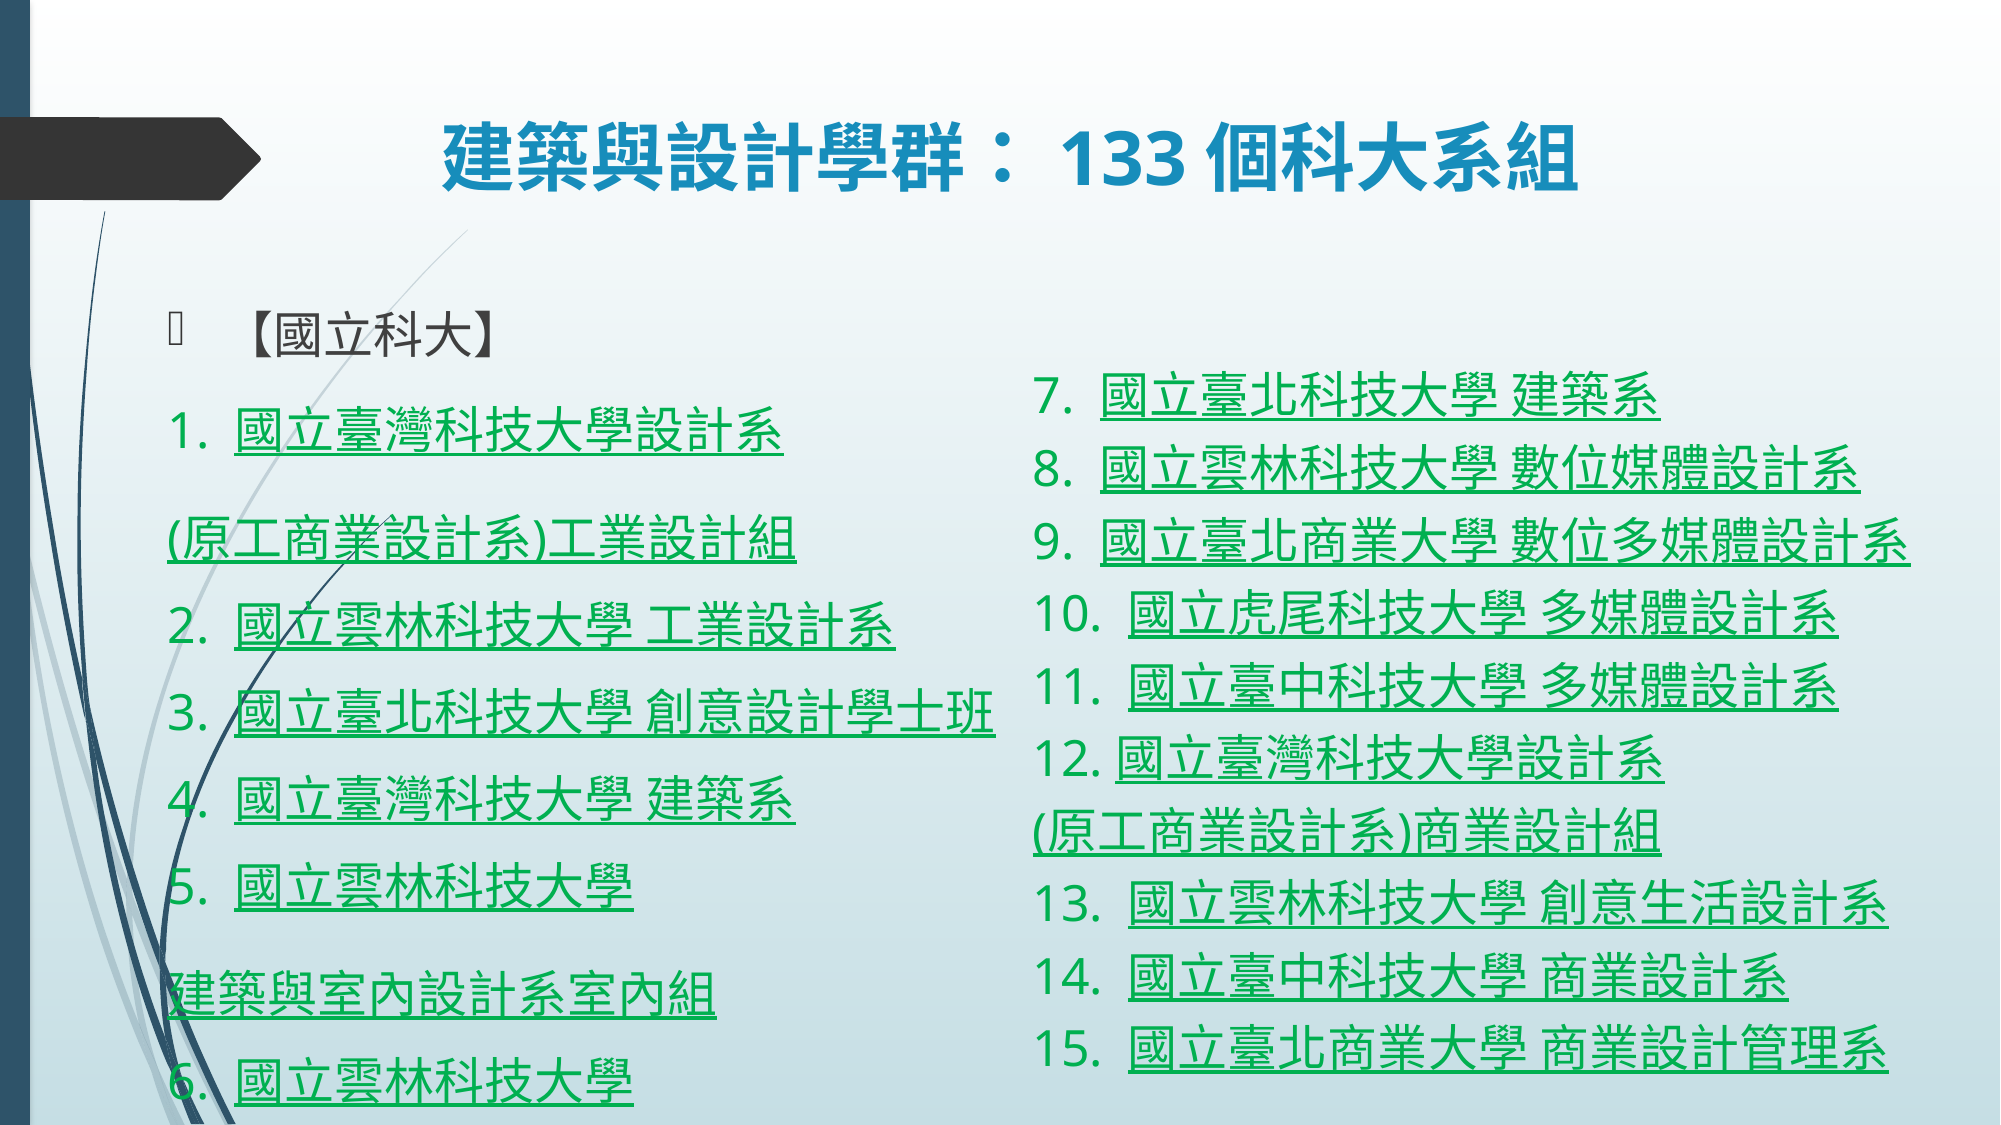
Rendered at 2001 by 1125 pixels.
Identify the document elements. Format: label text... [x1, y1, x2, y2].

list 【國立科大】 1. 國立臺灣科技大學設計系 (原工商業設計系)工業設計組 2. 國立雲林科技大學 工業設計系 3. 國立臺北科技大學 創意設計學士班 4. 國立臺灣科技大學 建築系 5. 國立雲林科技大學 建築與室內設計系室內組 6. 國立雲林科技大學 建築與室內設計系建築組 [152, 283, 1045, 998]
title 建築與設計學群：133個科大系組 [425, 102, 1888, 313]
text_box 7. 國立臺北科技大學 建築系 8. 國立雲林科技大學 數位媒體設計系 9. 國立臺北商業大學 數位多媒體設計系 10. 國立虎尾科技大學 多媒體設計系 11. 國立臺中科技大學 多媒體設計系 12.國立臺灣科技大學設計系 (原工商業設計系)商業設計組 13. 國立雲林科技大學 創意生活設計系 14. 國立臺中科技大學 商業設計系 15. 國立臺北商業大學 商業設計管理系 [1017, 356, 1975, 1097]
